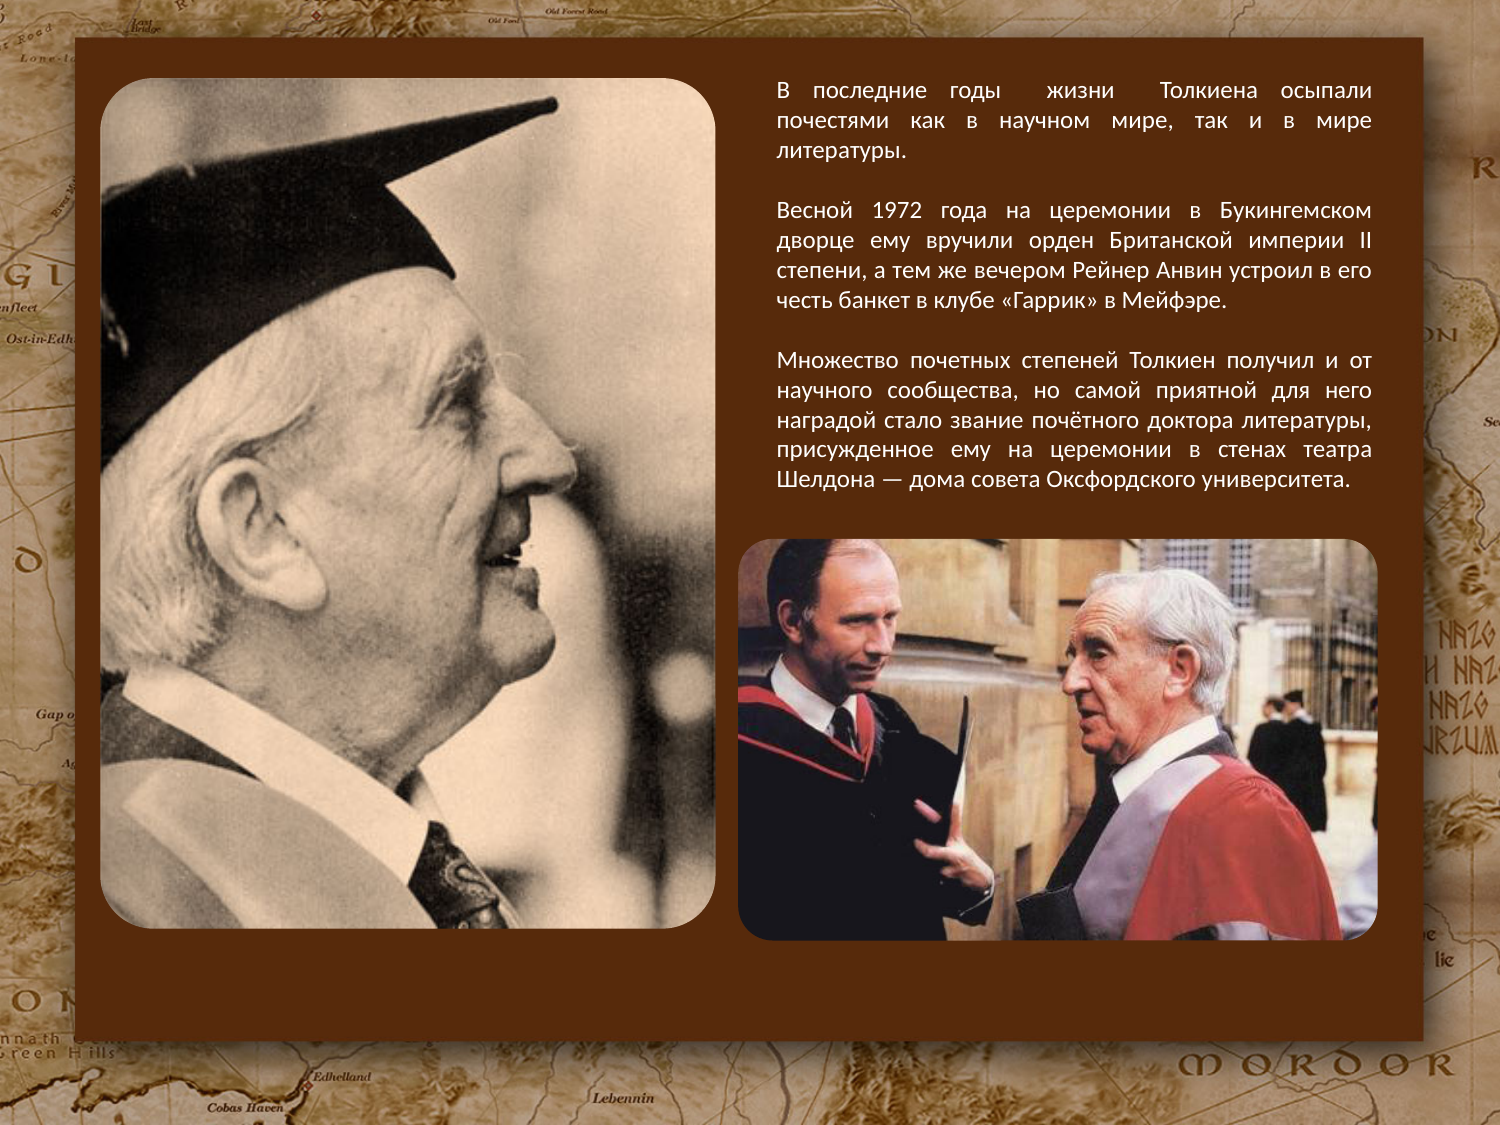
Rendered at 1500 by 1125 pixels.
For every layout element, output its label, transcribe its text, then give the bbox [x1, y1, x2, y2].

text_box В последние годы жизни Толкиена осыпали почестями как в научном мире, так и в мире литературы. Весной 1972 года на церемонии в Букингемском дворце ему вручили орден Британской империи II степени, а тем же вечером Рейнер Анвин устроил в его честь банкет в клубе «Гаррик» в Мейфэре. Множество почетных степеней Толкиен получил и от научного сообщества, но самой приятной для него наградой стало звание почётного доктора литературы, присужденное ему на церемонии в стенах театра Шелдона — дома совета Оксфордского университета. [761, 66, 1388, 501]
picture [0, 0, 1500, 1125]
